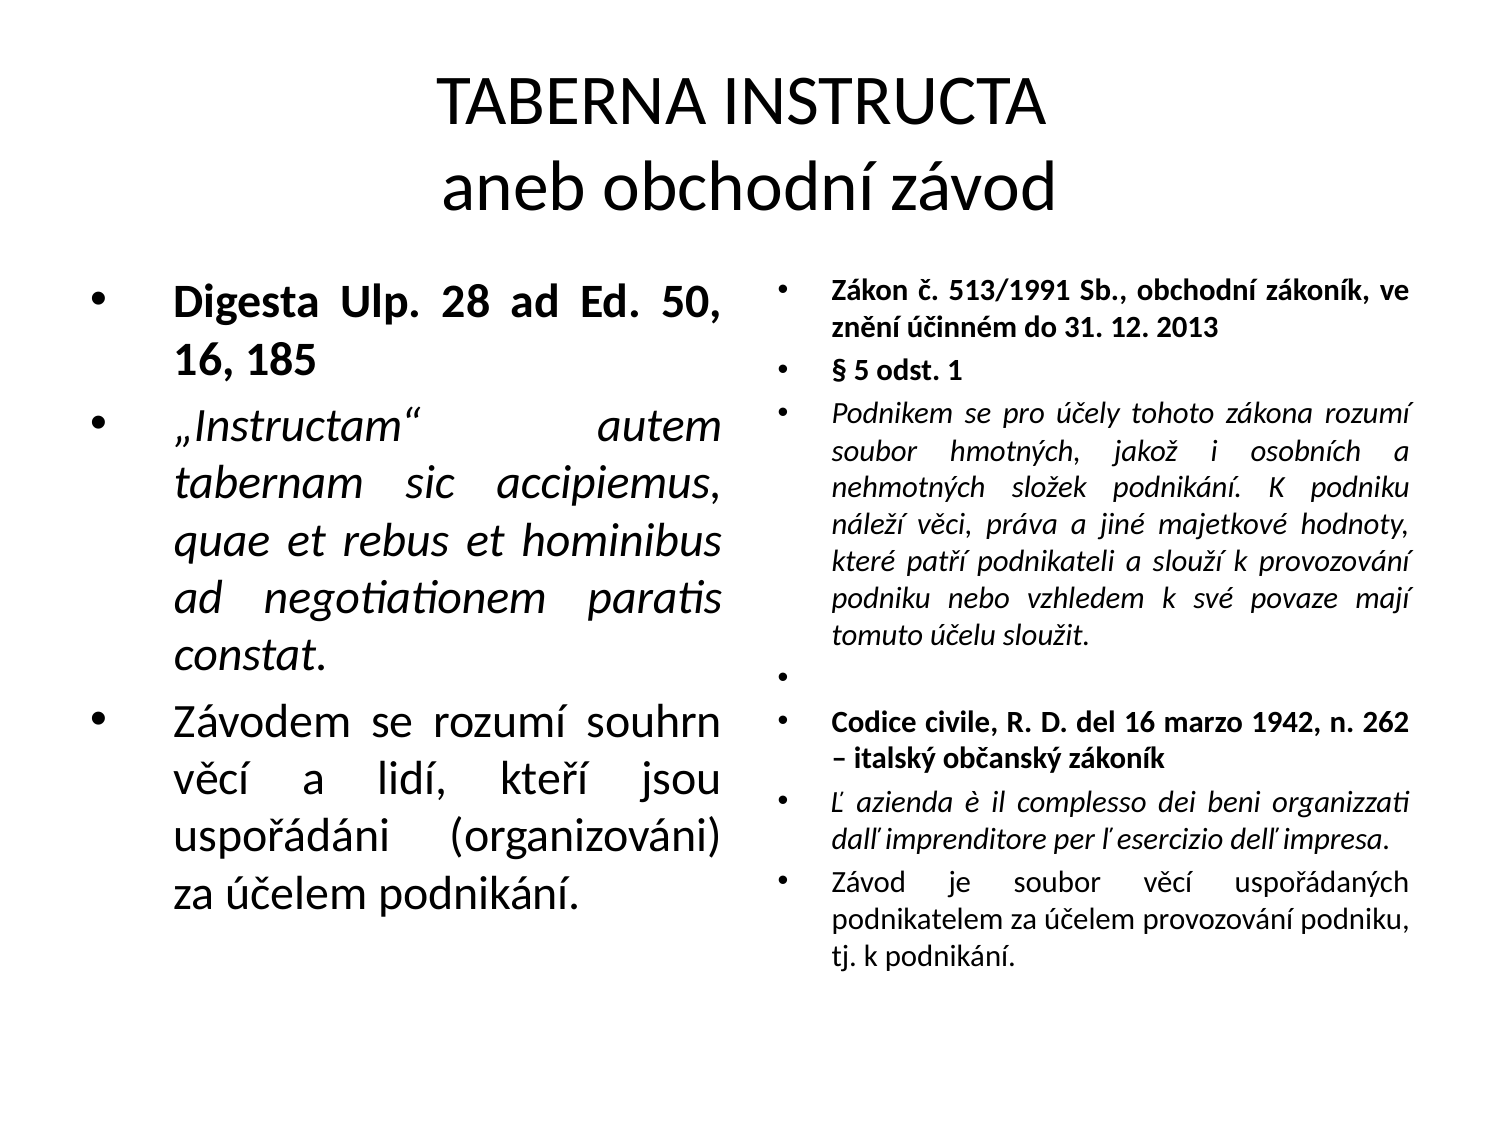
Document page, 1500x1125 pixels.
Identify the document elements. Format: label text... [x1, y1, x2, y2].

title TABERNA INSTRUCTA aneb obchodní závod [75, 45, 1425, 233]
list Zákon č. 513/1991 Sb., obchodní zákoník, ve znění účinném do 31. 12. 2013 § 5 odst. 1 Podnikem se pro účely tohoto zákona rozumí soubor hmotných, jakož i osobních a nehmotných složek podnikání. K podniku náleží věci, práva a jiné majetkové hodnoty, které patří podnikateli a slouží k provozování podniku nebo vzhledem k své povaze mají tomuto účelu sloužit. Codice civile, R. D. del 16 marzo 1942, n. 262 – italský občanský zákoník Ľ azienda è il complesso dei beni organizzati dalľ imprenditore per ľ esercizio delľ impresa. Závod je soubor věcí uspořádaných podnikatelem za účelem provozování podniku, tj. k podnikání. [762, 262, 1425, 1005]
list Digesta Ulp. 28 ad Ed. 50, 16, 185 „Instructam“ autem tabernam sic accipiemus, quae et rebus et hominibus ad negotiationem paratis constat. Závodem se rozumí souhrn věcí a lidí, kteří jsou uspořádáni (organizováni) za účelem podnikání. [75, 262, 738, 1005]
